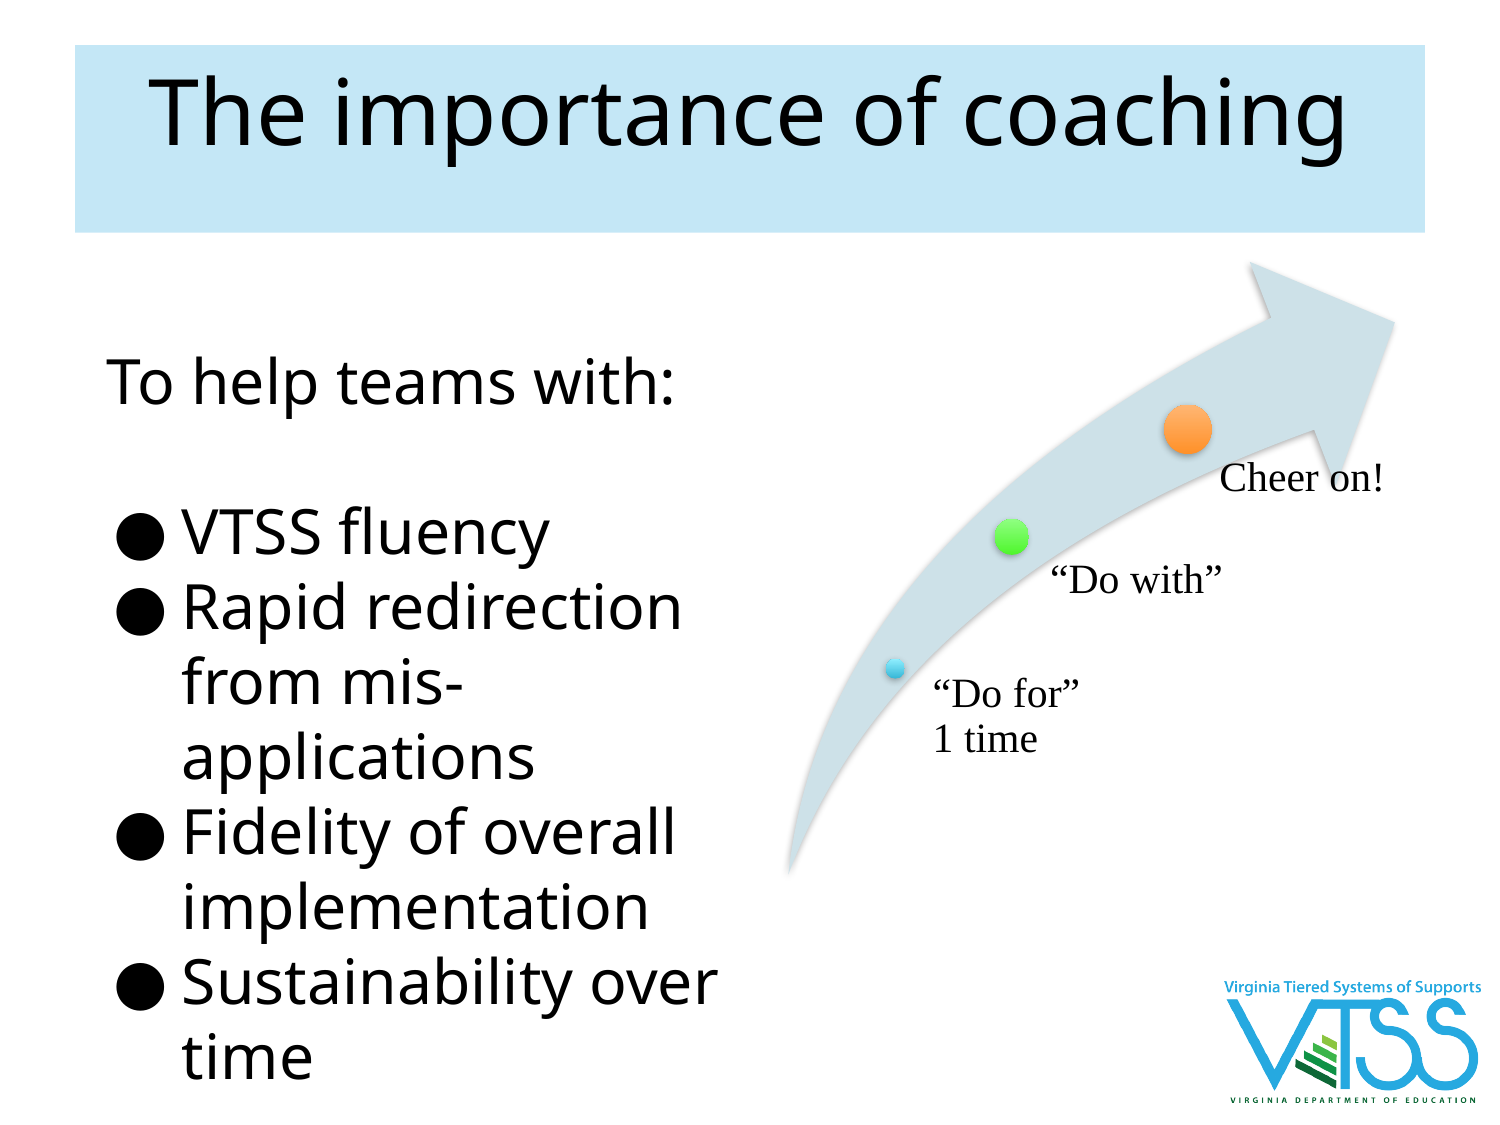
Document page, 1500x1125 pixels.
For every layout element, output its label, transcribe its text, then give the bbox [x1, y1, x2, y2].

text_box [670, 225, 1489, 880]
title The importance of coaching [75, 45, 1425, 233]
text_box To help teams with: VTSS fluency Rapid redirection from mis-applications Fidelity of overall implementation Sustainability over time [91, 327, 829, 906]
picture [1224, 980, 1481, 1103]
